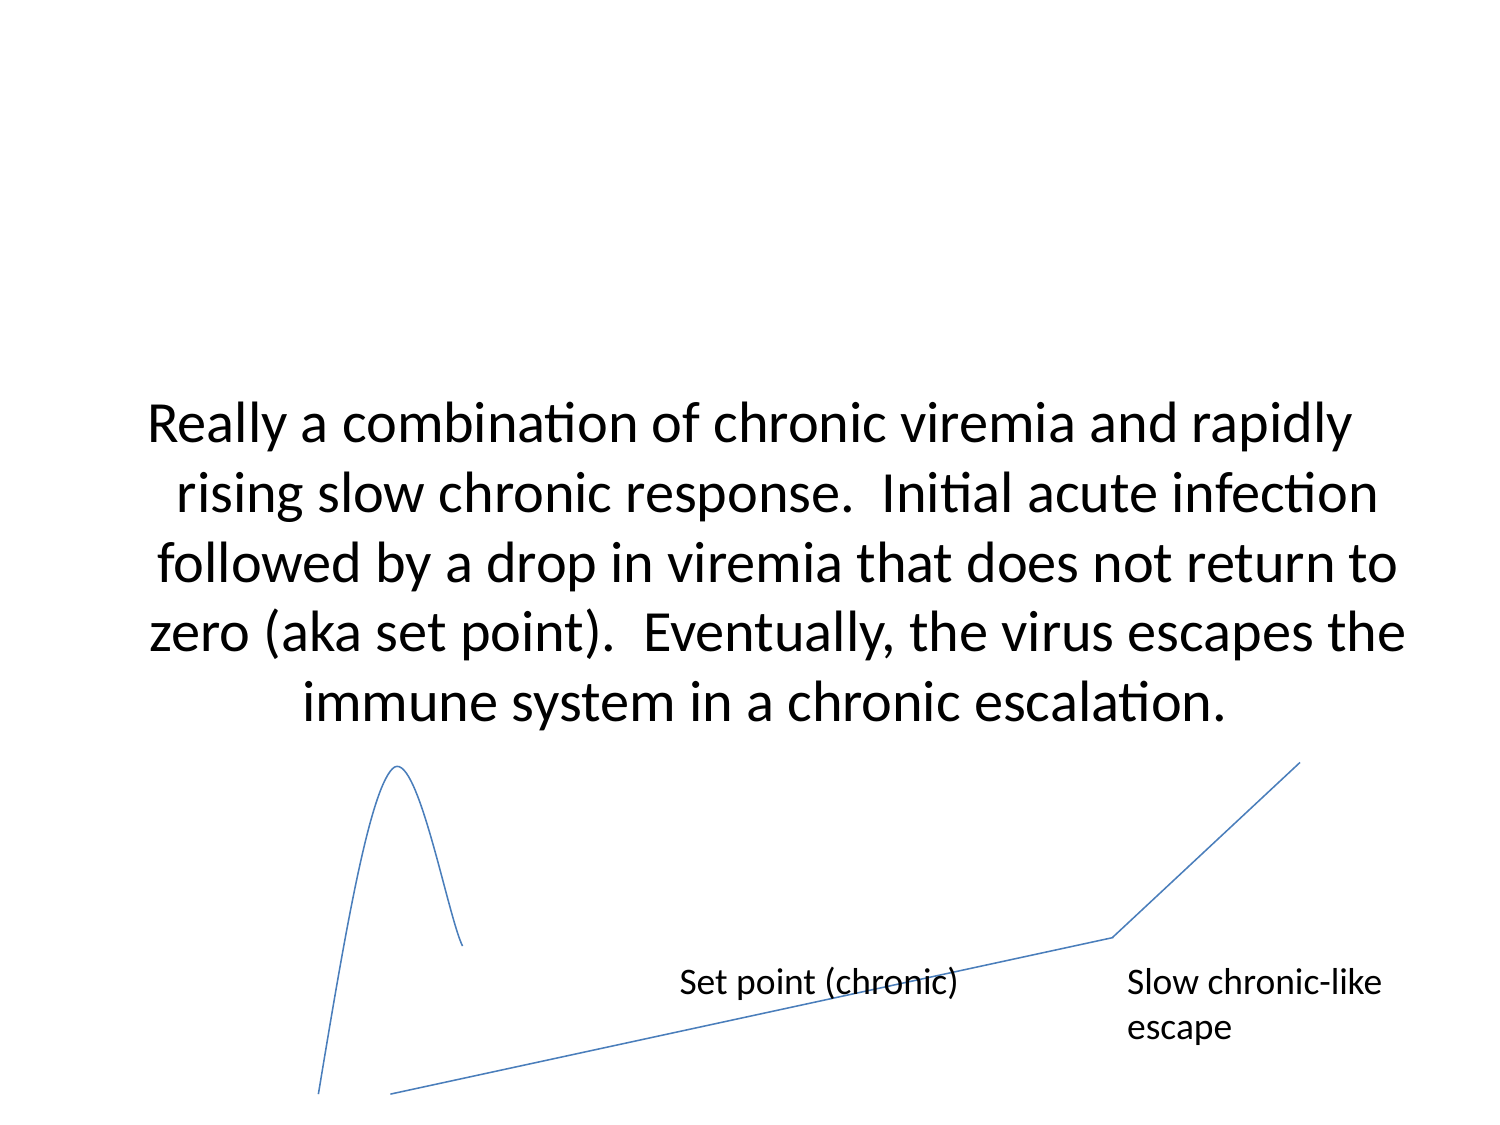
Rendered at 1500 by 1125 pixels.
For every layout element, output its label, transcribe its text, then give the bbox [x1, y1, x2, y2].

text_box Set point (chronic) [664, 955, 974, 1010]
list Really a combination of chronic viremia and rapidly rising slow chronic response. Initial acute infection followed by a drop in viremia that does not return to zero (aka set point). Eventually, the virus escapes the immune system in a chronic escalation. [75, 112, 1425, 1005]
text_box Slow chronic-like escape [1112, 949, 1425, 1055]
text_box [1112, 762, 1301, 938]
text_box [317, 765, 460, 1095]
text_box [462, 937, 1114, 947]
